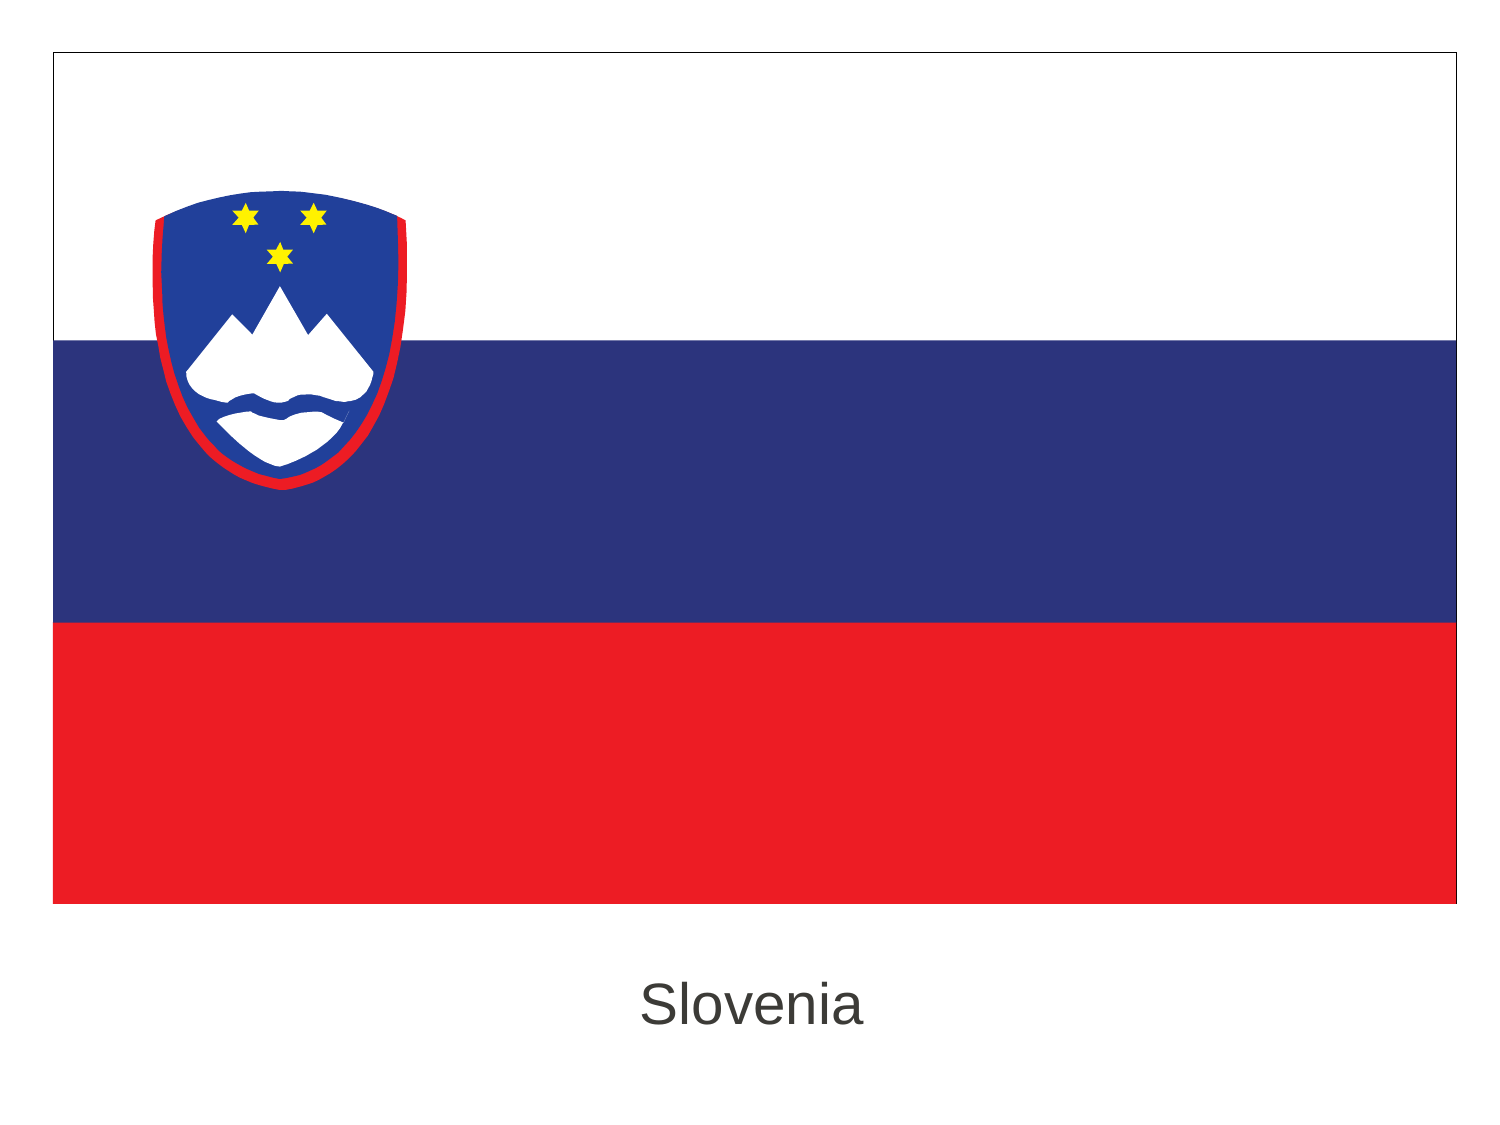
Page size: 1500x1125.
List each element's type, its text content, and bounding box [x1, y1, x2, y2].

text_box [152, 215, 407, 490]
text_box [53, 52, 1457, 340]
text_box Slovenia [625, 958, 880, 1044]
text_box [216, 410, 350, 467]
text_box [161, 190, 399, 479]
text_box [53, 340, 1457, 623]
text_box [52, 621, 1457, 904]
text_box [300, 202, 327, 234]
text_box [186, 286, 374, 403]
text_box [266, 241, 293, 273]
text_box [232, 202, 259, 234]
